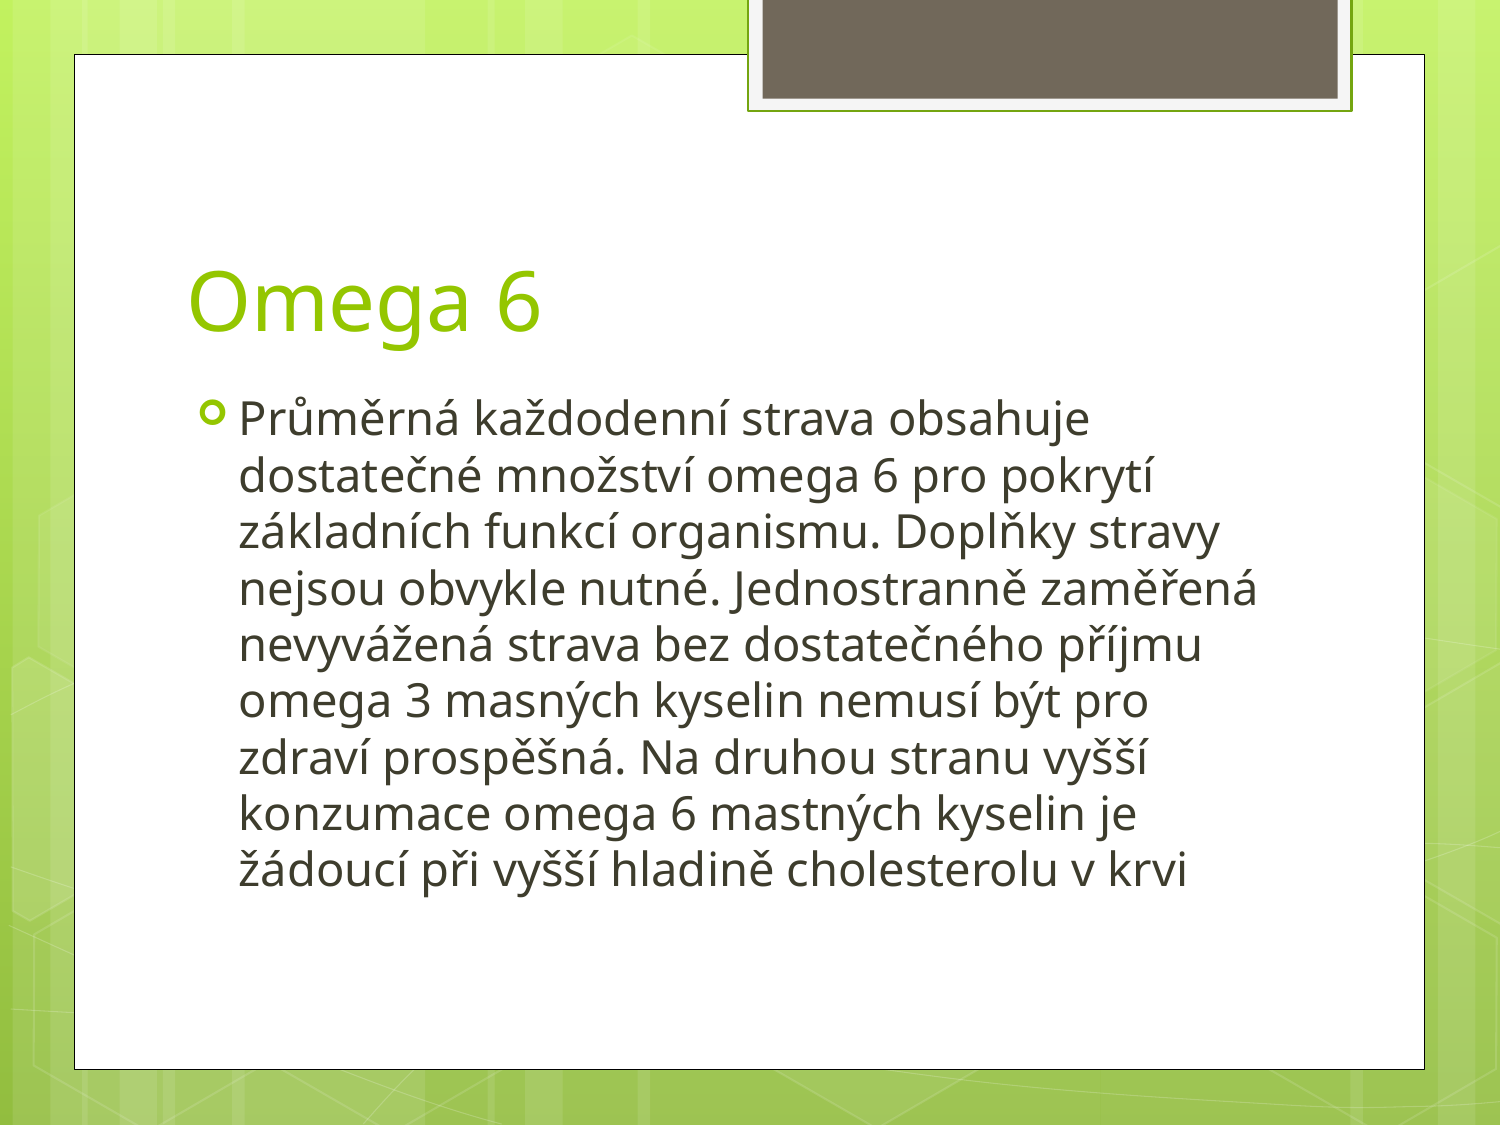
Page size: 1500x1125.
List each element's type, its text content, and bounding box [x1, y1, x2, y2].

title Omega 6 [171, 168, 1324, 357]
list Průměrná každodenní strava obsahuje dostatečné množství omega 6 pro pokrytí základních funkcí organismu. Doplňky stravy nejsou obvykle nutné. Jednostranně zaměřená nevyvážená strava bez dostatečného příjmu omega 3 masných kyselin nemusí být pro zdraví prospěšná. Na druhou stranu vyšší konzumace omega 6 mastných kyselin je žádoucí při vyšší hladině cholesterolu v krvi [171, 381, 1283, 957]
